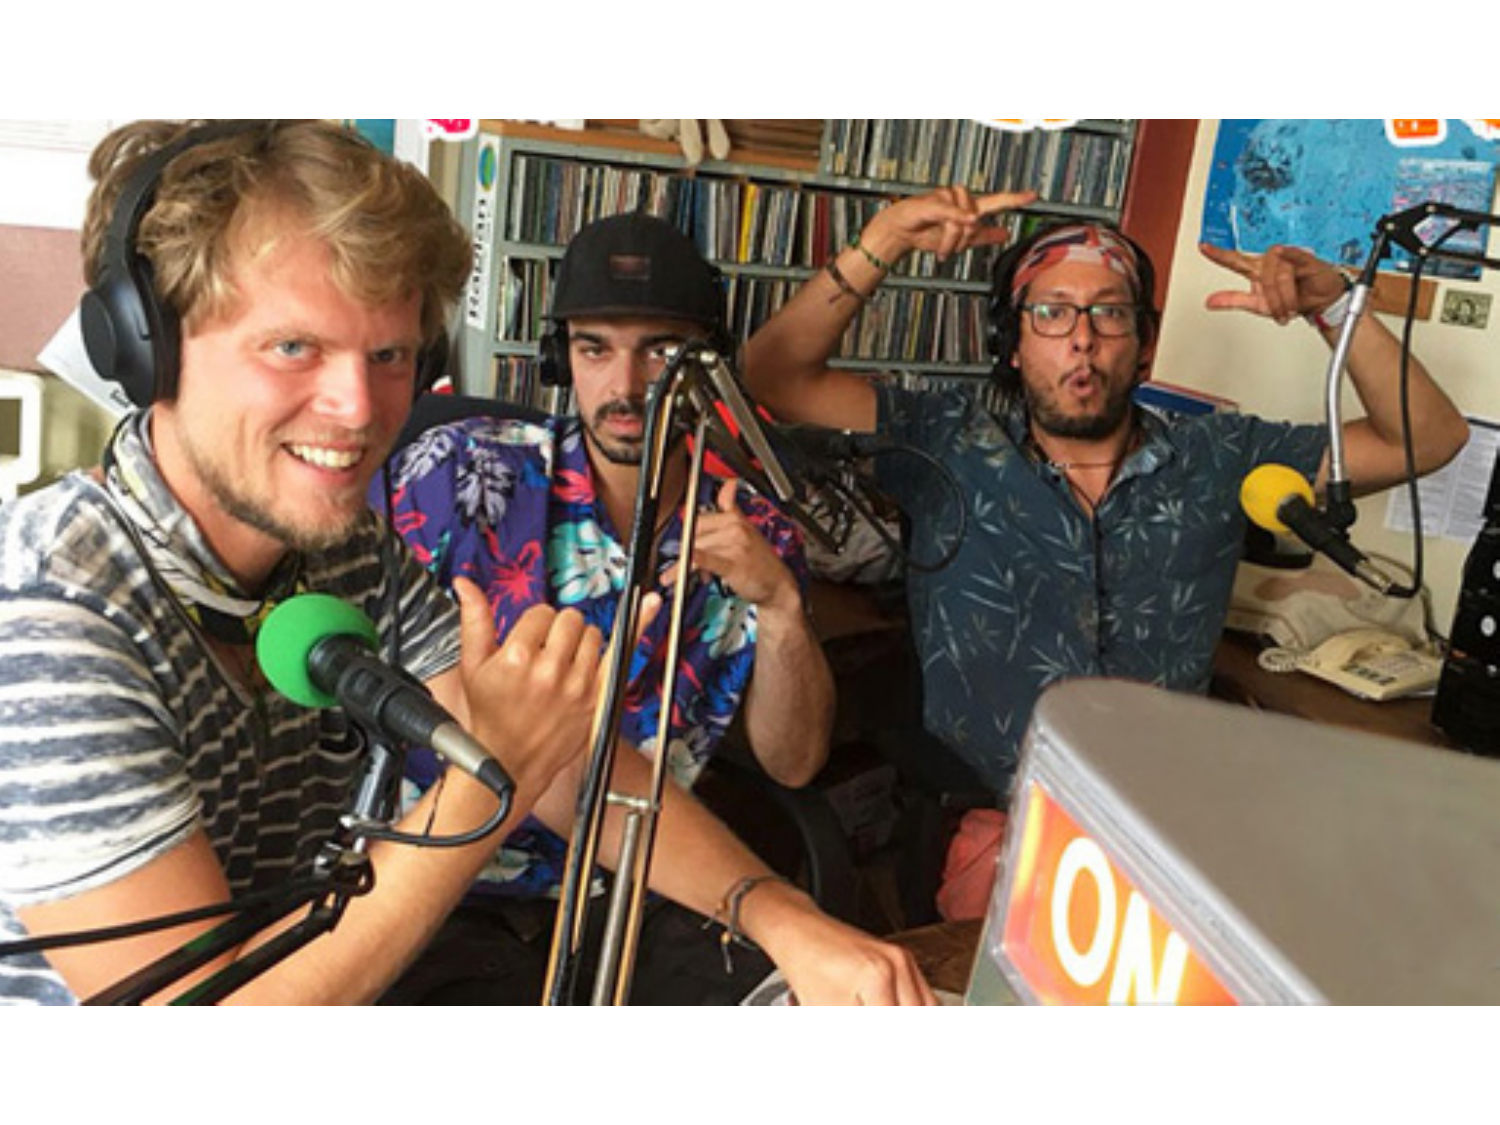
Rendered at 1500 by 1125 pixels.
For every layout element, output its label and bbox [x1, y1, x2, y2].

picture [0, 119, 1500, 1006]
